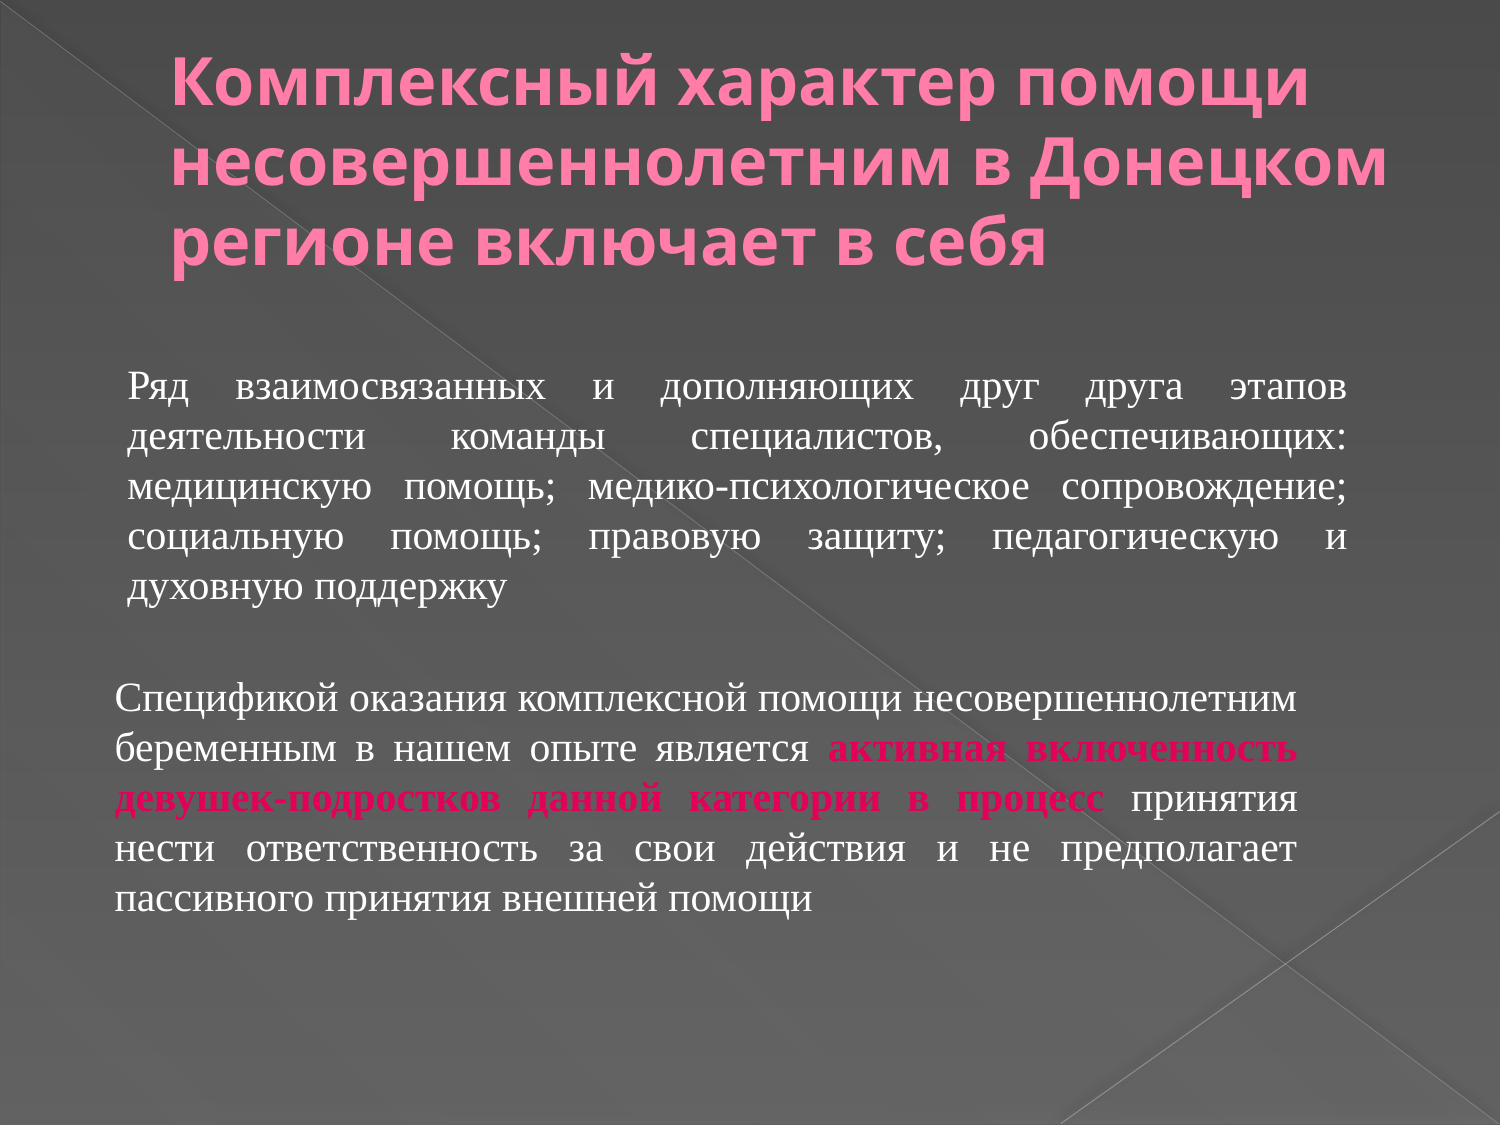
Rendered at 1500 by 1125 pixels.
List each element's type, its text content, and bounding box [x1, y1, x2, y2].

title Комплексный характер помощи несовершеннолетним в Донецком регионе включает в себя [75, 43, 1425, 274]
text_box Спецификой оказания комплексной помощи несовершеннолетним беременным в нашем опыте является активная включенность девушек-подростков данной категории в процесс принятия нести ответственность за свои действия и не предполагает пассивного принятия внешней помощи [99, 662, 1313, 928]
text_box Ряд взаимосвязанных и дополняющих друг друга этапов деятельности команды специалистов, обеспечивающих: медицинскую помощь; медико-психологическое сопровождение; социальную помощь; правовую защиту; педагогическую и духовную поддержку [112, 350, 1363, 616]
